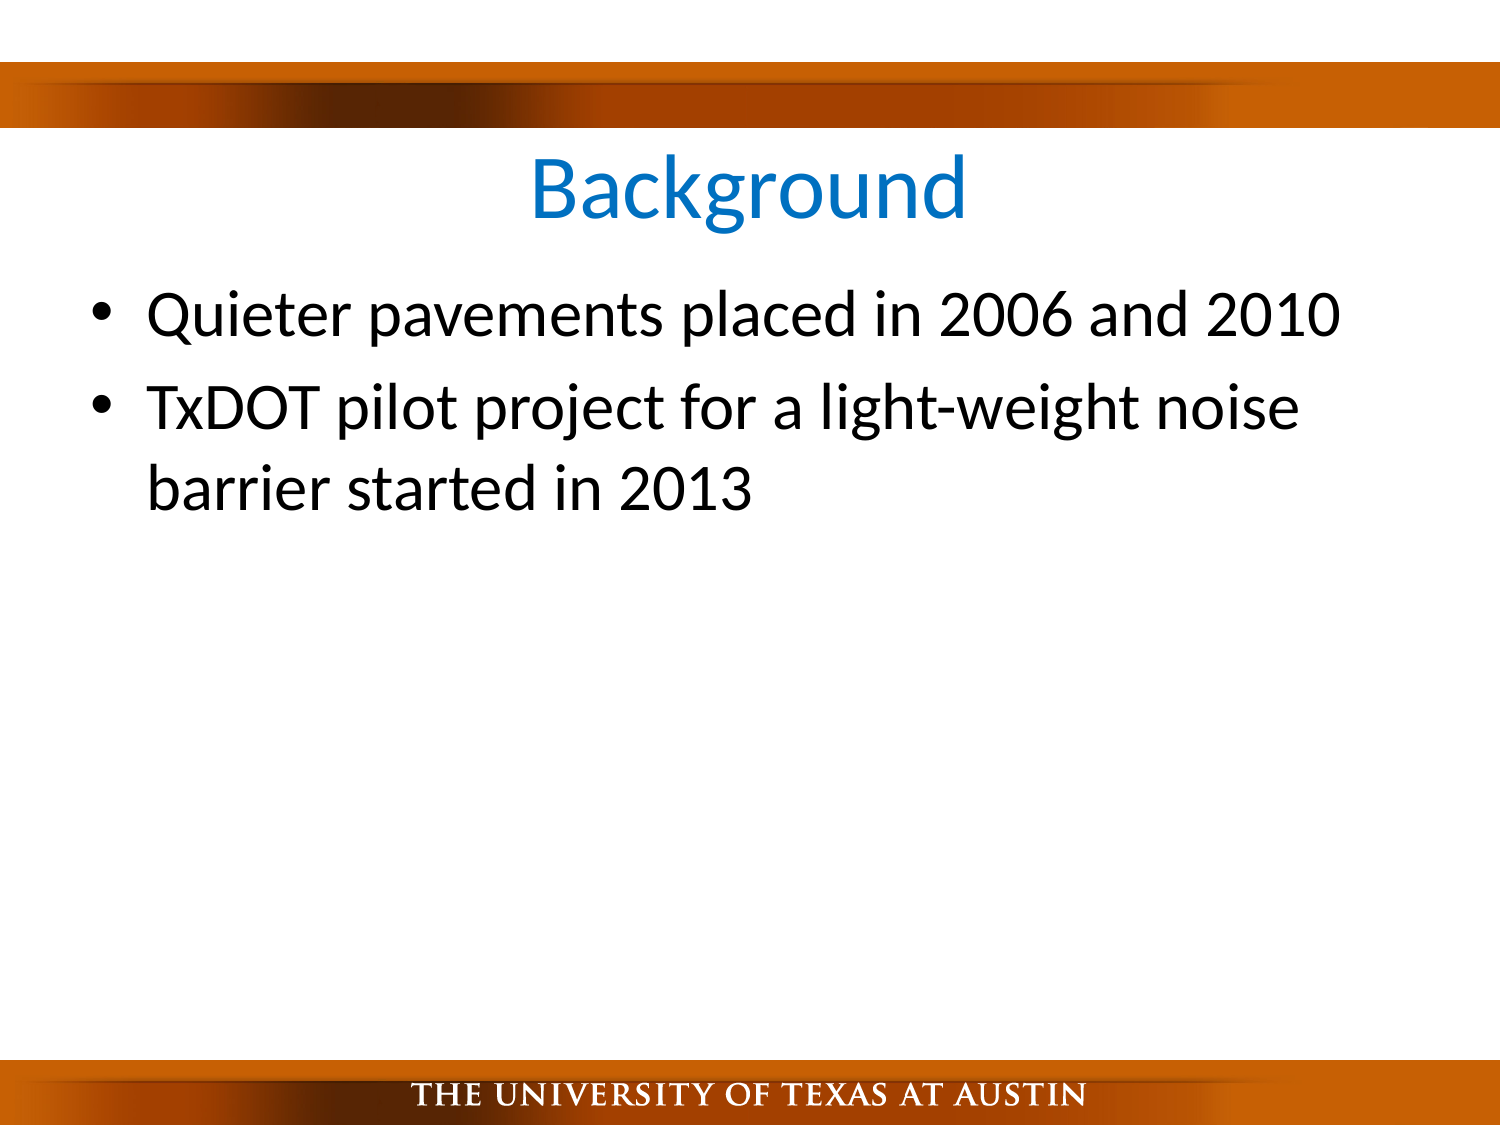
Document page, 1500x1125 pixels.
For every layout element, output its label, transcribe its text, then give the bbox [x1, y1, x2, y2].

picture [0, 62, 1500, 128]
picture [0, 1059, 1500, 1125]
list Quieter pavements placed in 2006 and 2010 TxDOT pilot project for a light-weight noise barrier started in 2013 [75, 262, 1425, 1005]
text_box Background [74, 136, 1425, 275]
